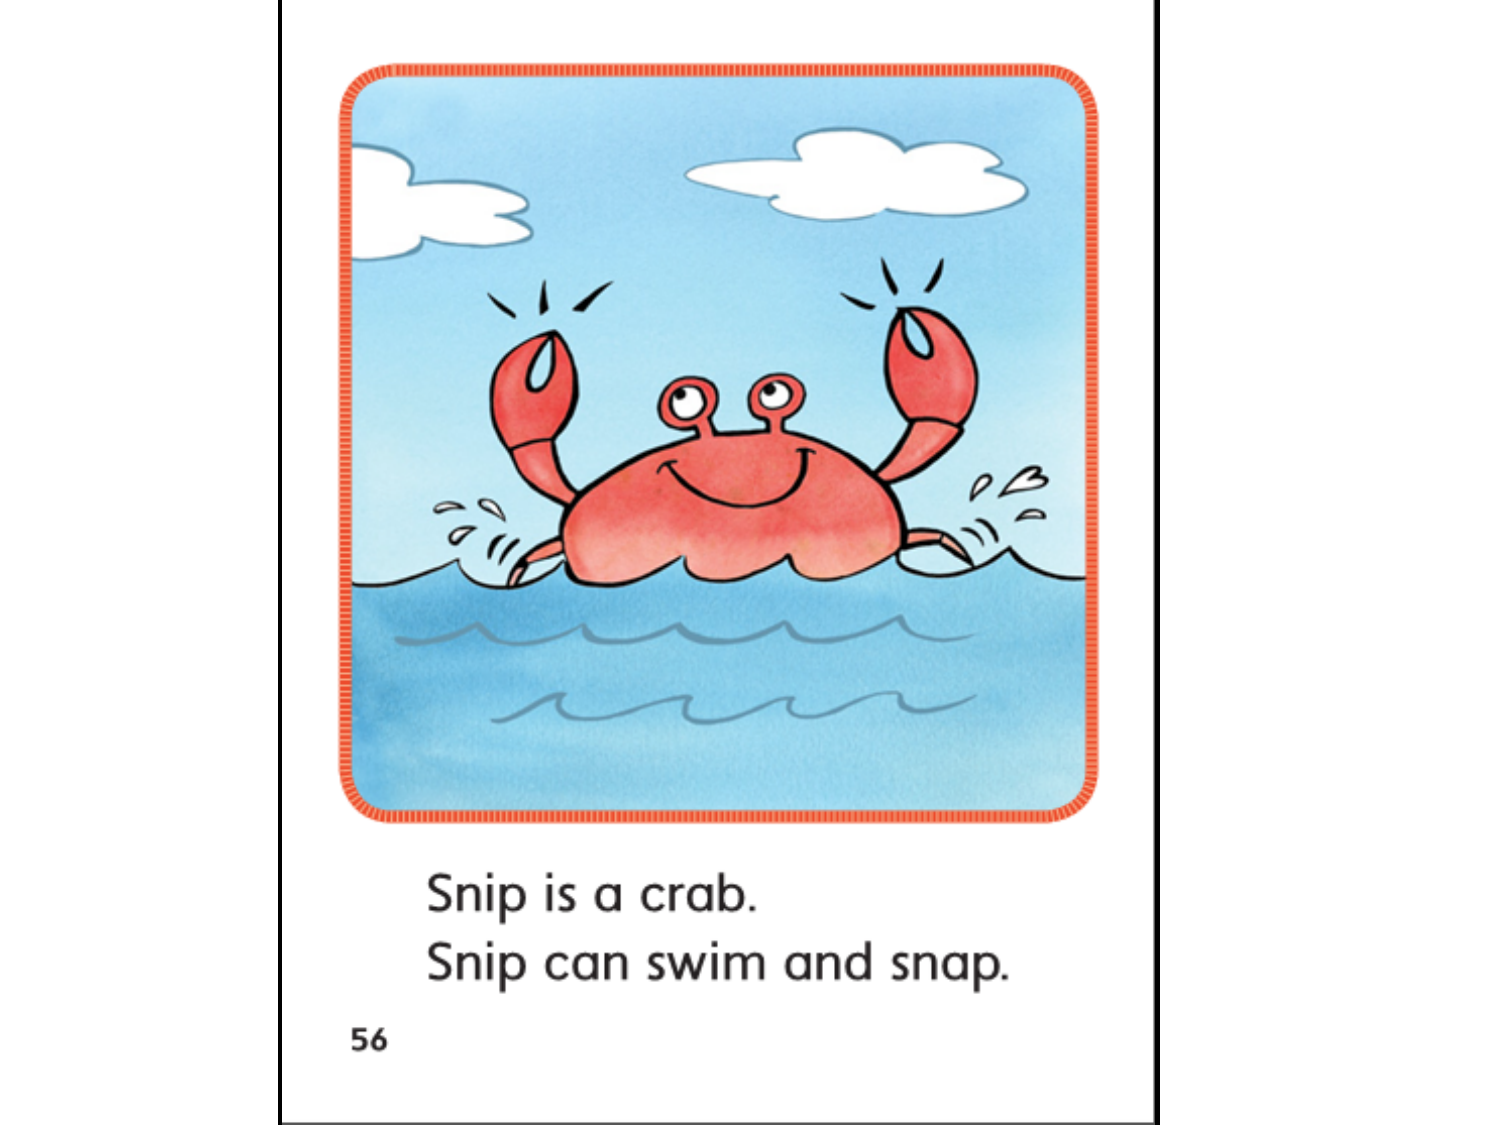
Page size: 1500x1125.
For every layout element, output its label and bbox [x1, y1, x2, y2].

picture [282, 0, 1156, 1125]
